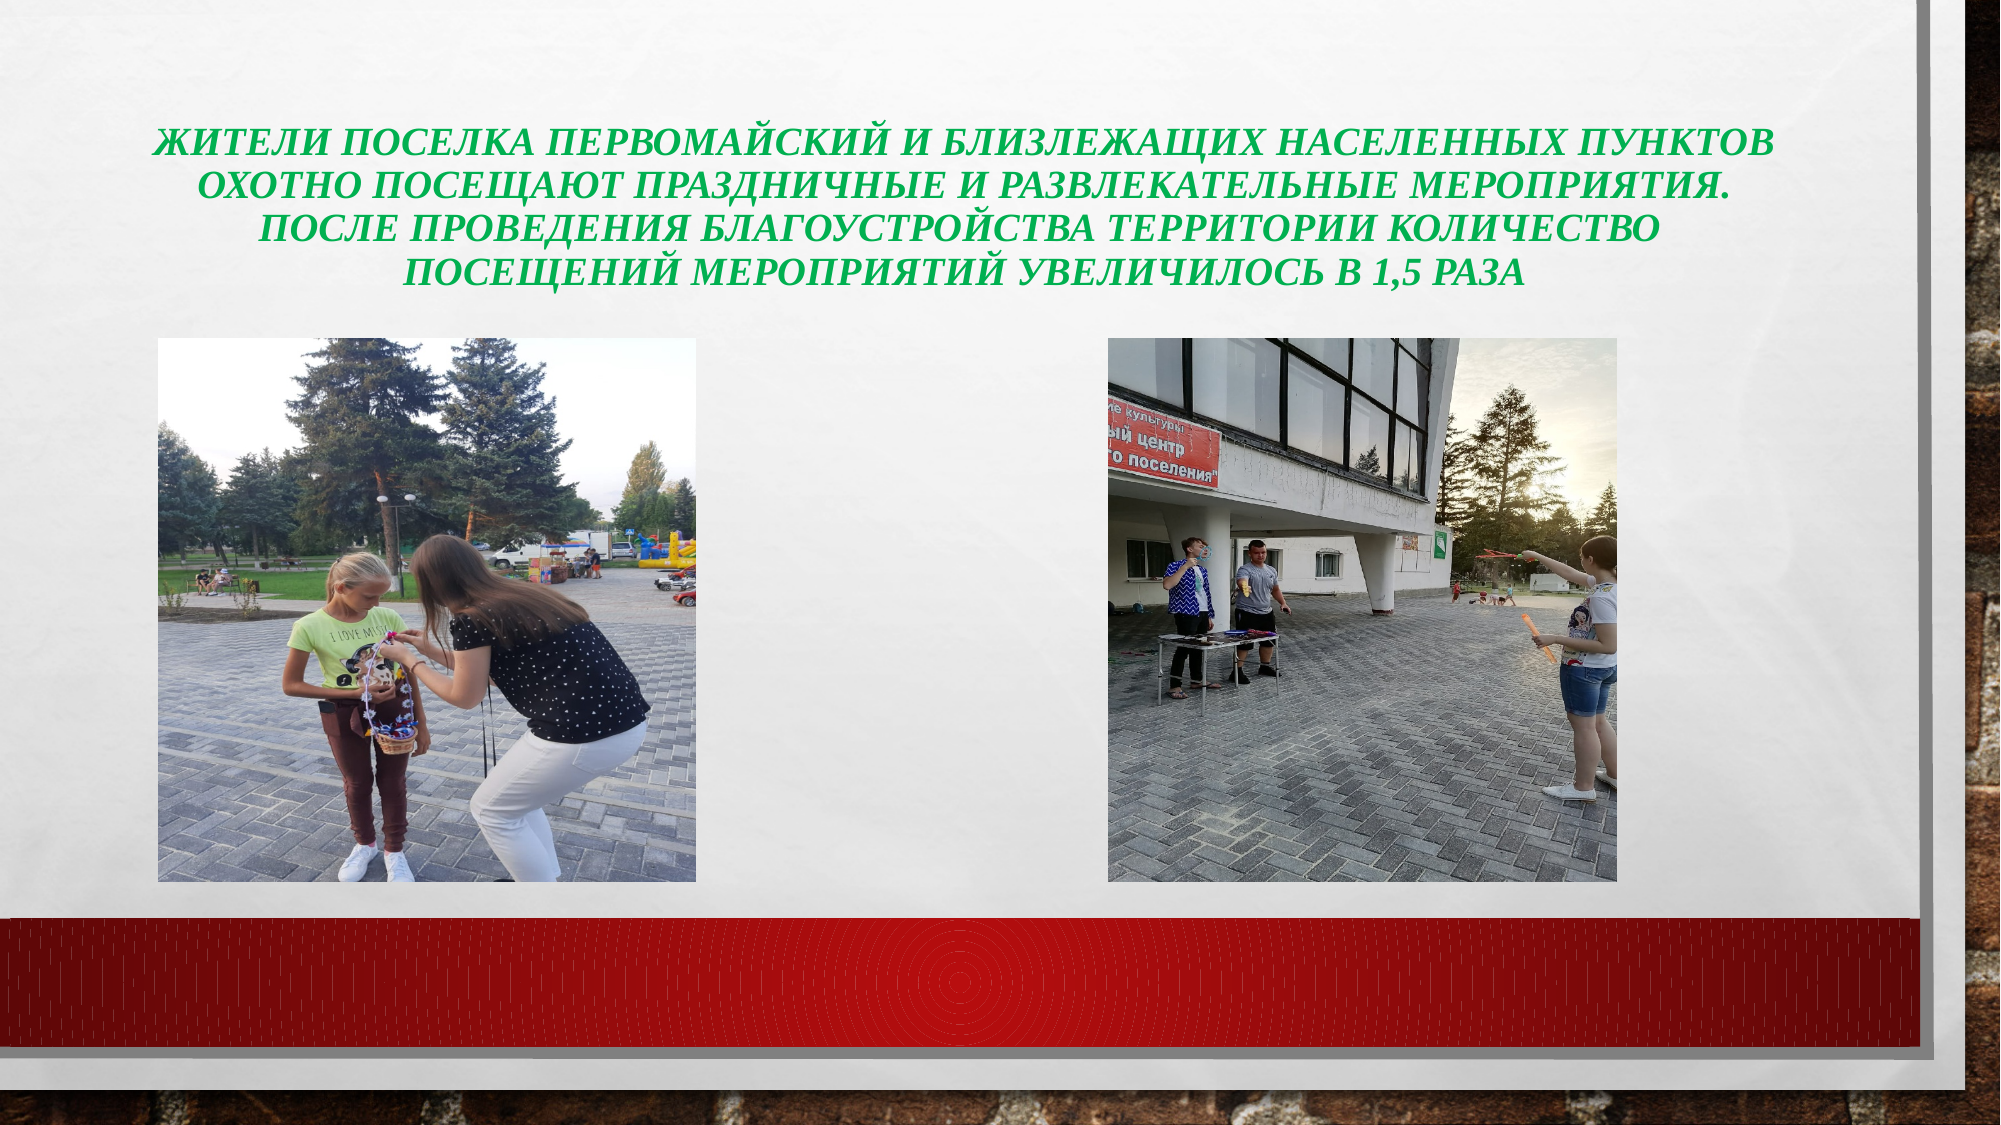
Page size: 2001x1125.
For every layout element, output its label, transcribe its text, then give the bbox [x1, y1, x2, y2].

title жители поселка первомайский и близлежащих населенных пунктов охотно посещают праздничные и развлекательные мероприятия. После проведения благоустройства территории количество посещений мероприятий увеличилось в 1,5 раза [112, 112, 1818, 303]
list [1108, 338, 1617, 883]
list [158, 338, 696, 883]
picture [0, 0, 2000, 1125]
